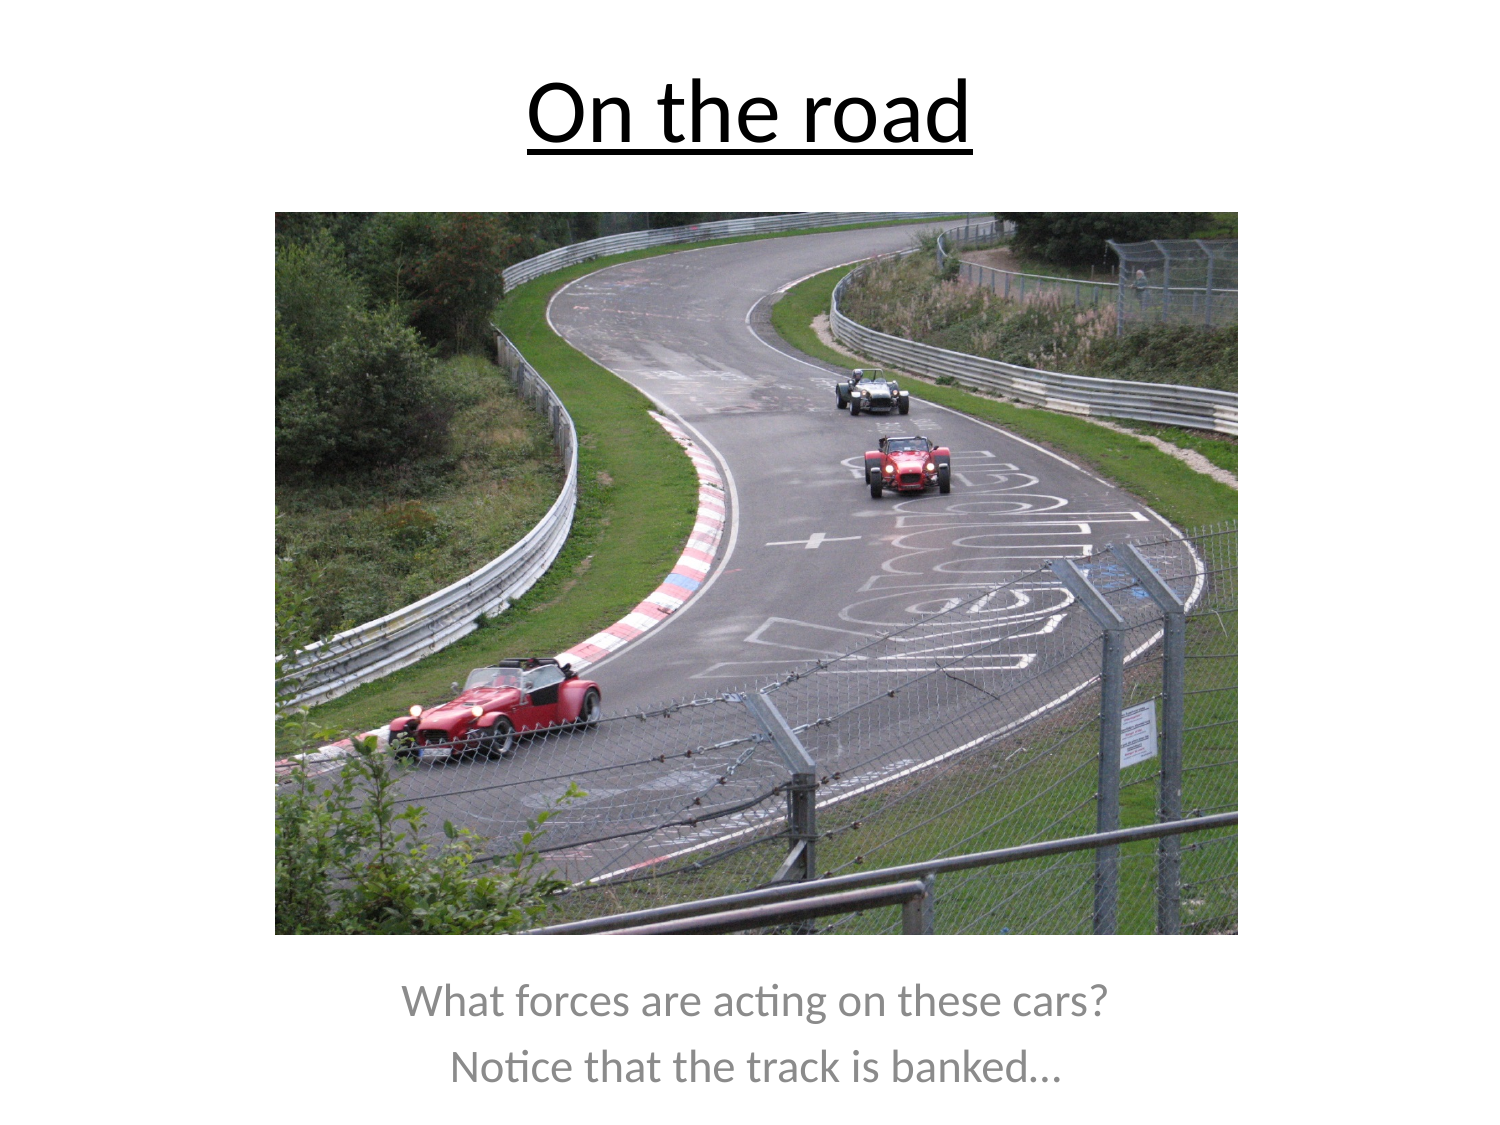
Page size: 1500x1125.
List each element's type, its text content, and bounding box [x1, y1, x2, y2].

picture [274, 212, 1238, 935]
subtitle What forces are acting on these cars? Notice that the track is banked… [43, 962, 1469, 1100]
title On the road [24, 37, 1475, 175]
